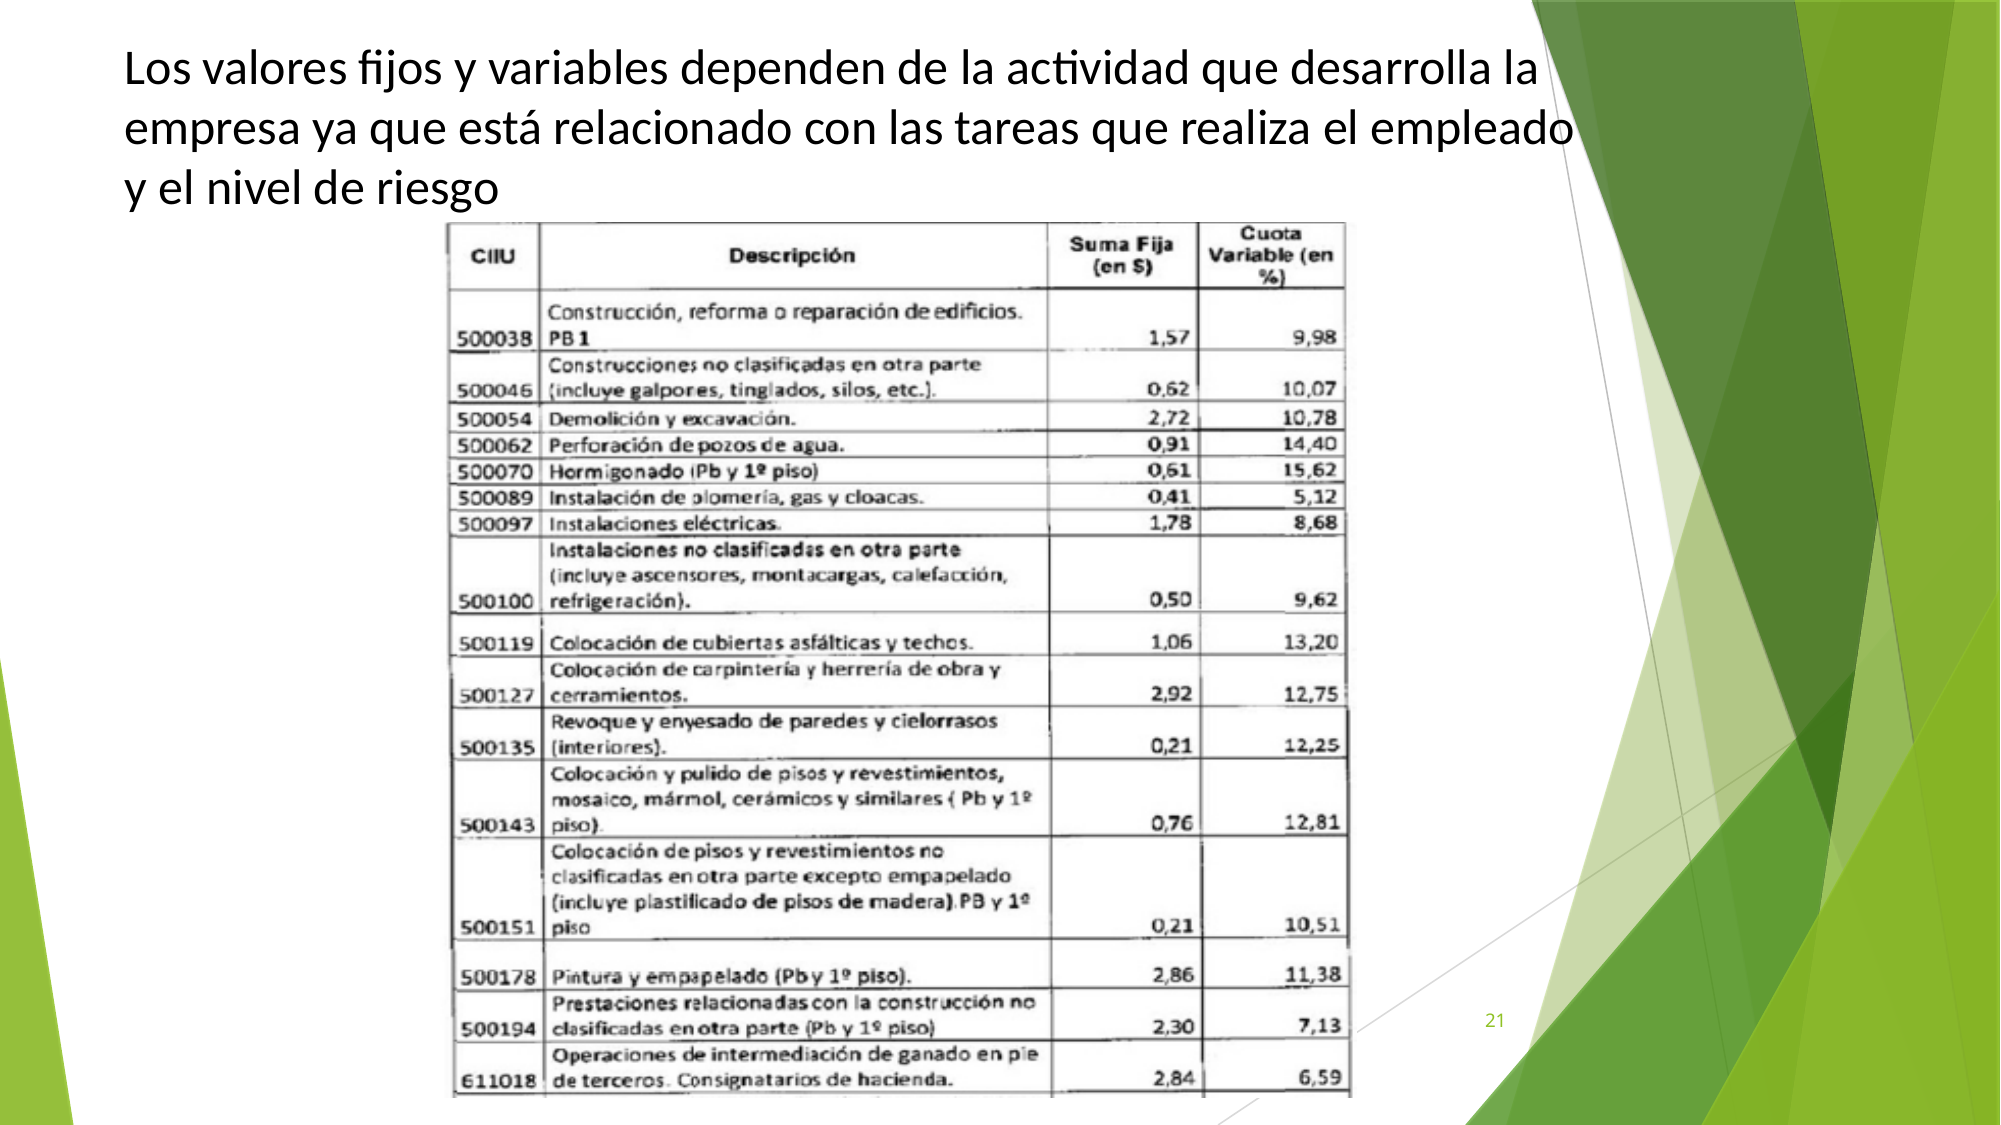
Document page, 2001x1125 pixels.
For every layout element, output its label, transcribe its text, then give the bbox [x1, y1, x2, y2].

picture [432, 222, 1357, 1098]
text_box 21 [1409, 991, 1522, 1051]
text_box Los valores fijos y variables dependen de la actividad que desarrolla la empresa ya que está relacionado con las tareas que realiza el empleado y el nivel de riesgo [110, 27, 1625, 223]
